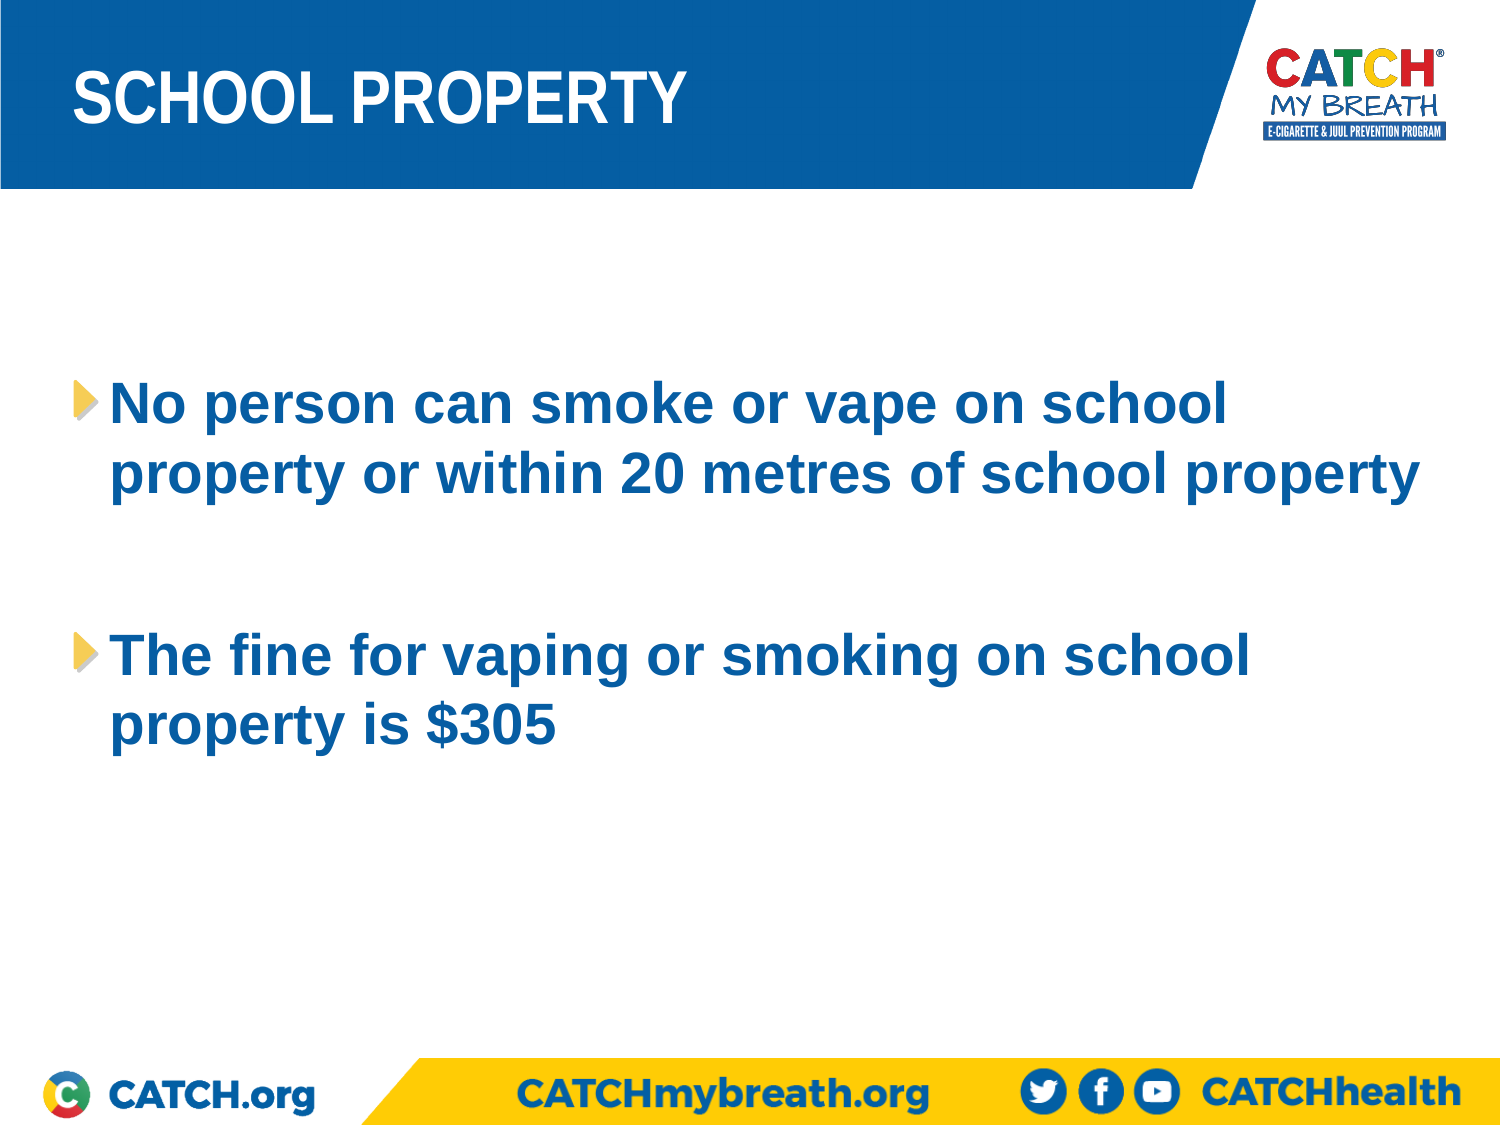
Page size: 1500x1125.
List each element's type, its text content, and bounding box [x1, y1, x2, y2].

picture [72, 631, 99, 673]
picture [1, 0, 1256, 189]
list No person can smoke or vape on school property or within 20 metres of school property The fine for vaping or smoking on school property is $305 [57, 357, 1452, 840]
picture [0, 1058, 1500, 1125]
picture [72, 379, 99, 421]
title School property [57, 34, 1218, 164]
